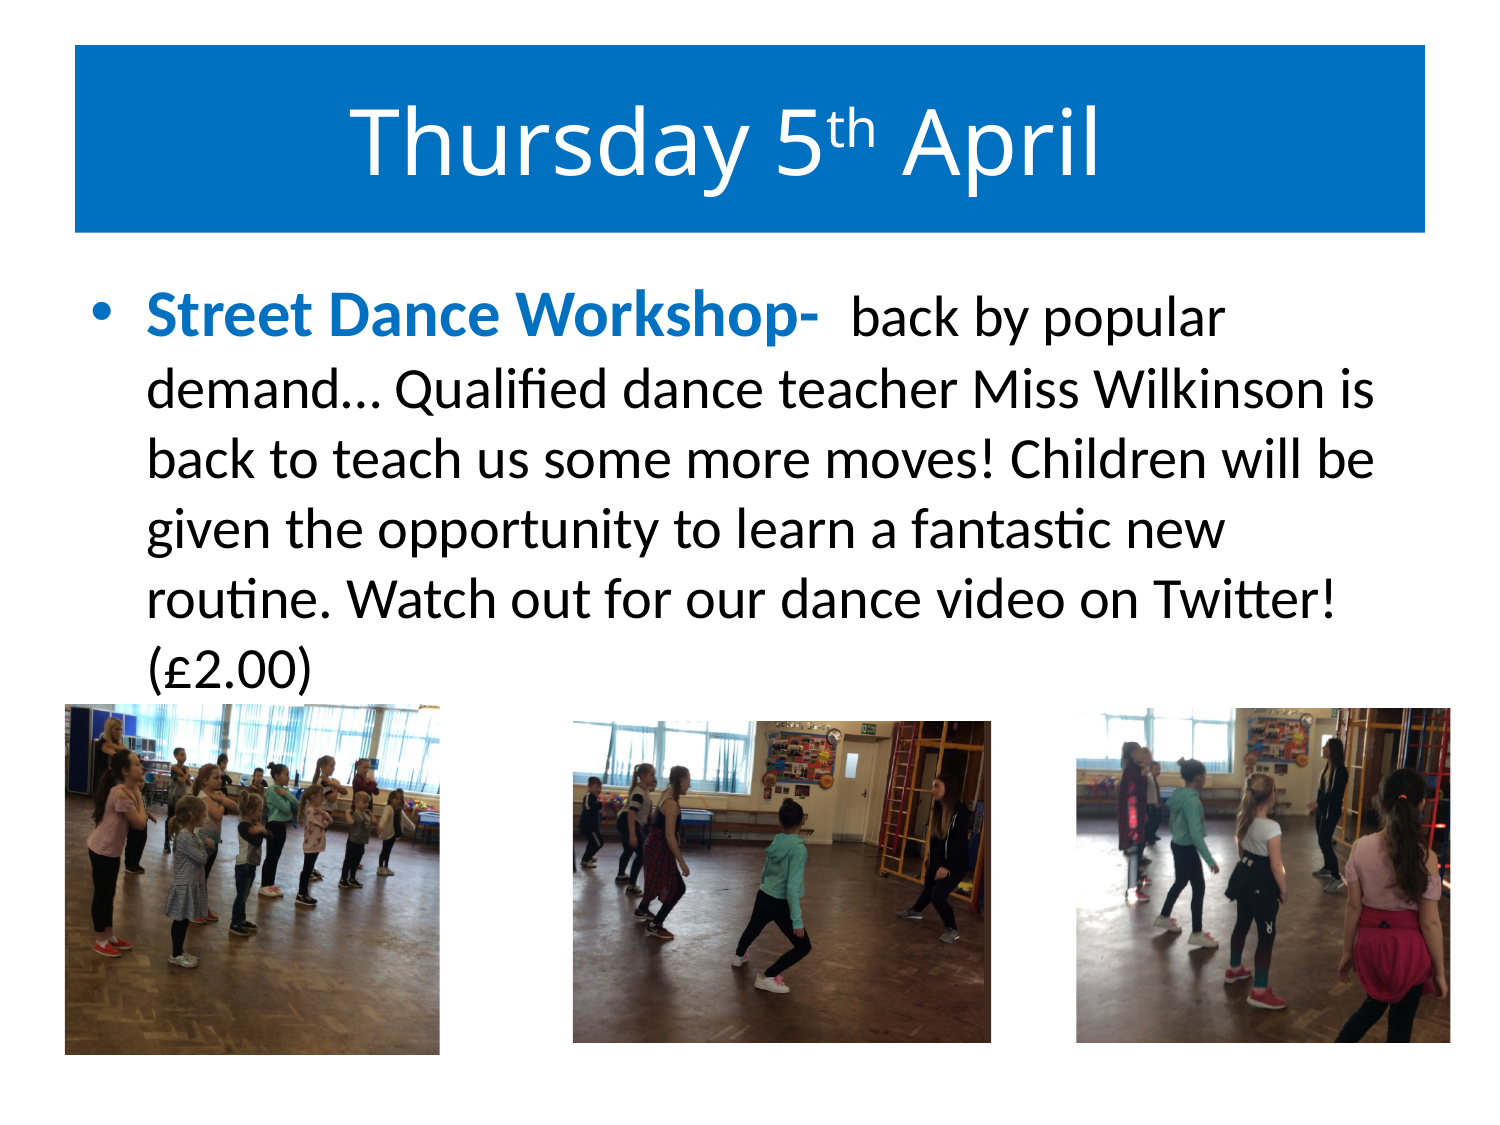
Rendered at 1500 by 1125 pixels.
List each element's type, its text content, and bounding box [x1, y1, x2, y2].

title Thursday 5th April [75, 45, 1425, 233]
picture [572, 721, 992, 1043]
picture [1076, 708, 1451, 1043]
picture [64, 703, 440, 1056]
list Street Dance Workshop- back by popular demand… Qualified dance teacher Miss Wilkinson is back to teach us some more moves! Children will be given the opportunity to learn a fantastic new routine. Watch out for our dance video on Twitter!(£2.00) [75, 262, 1425, 1005]
